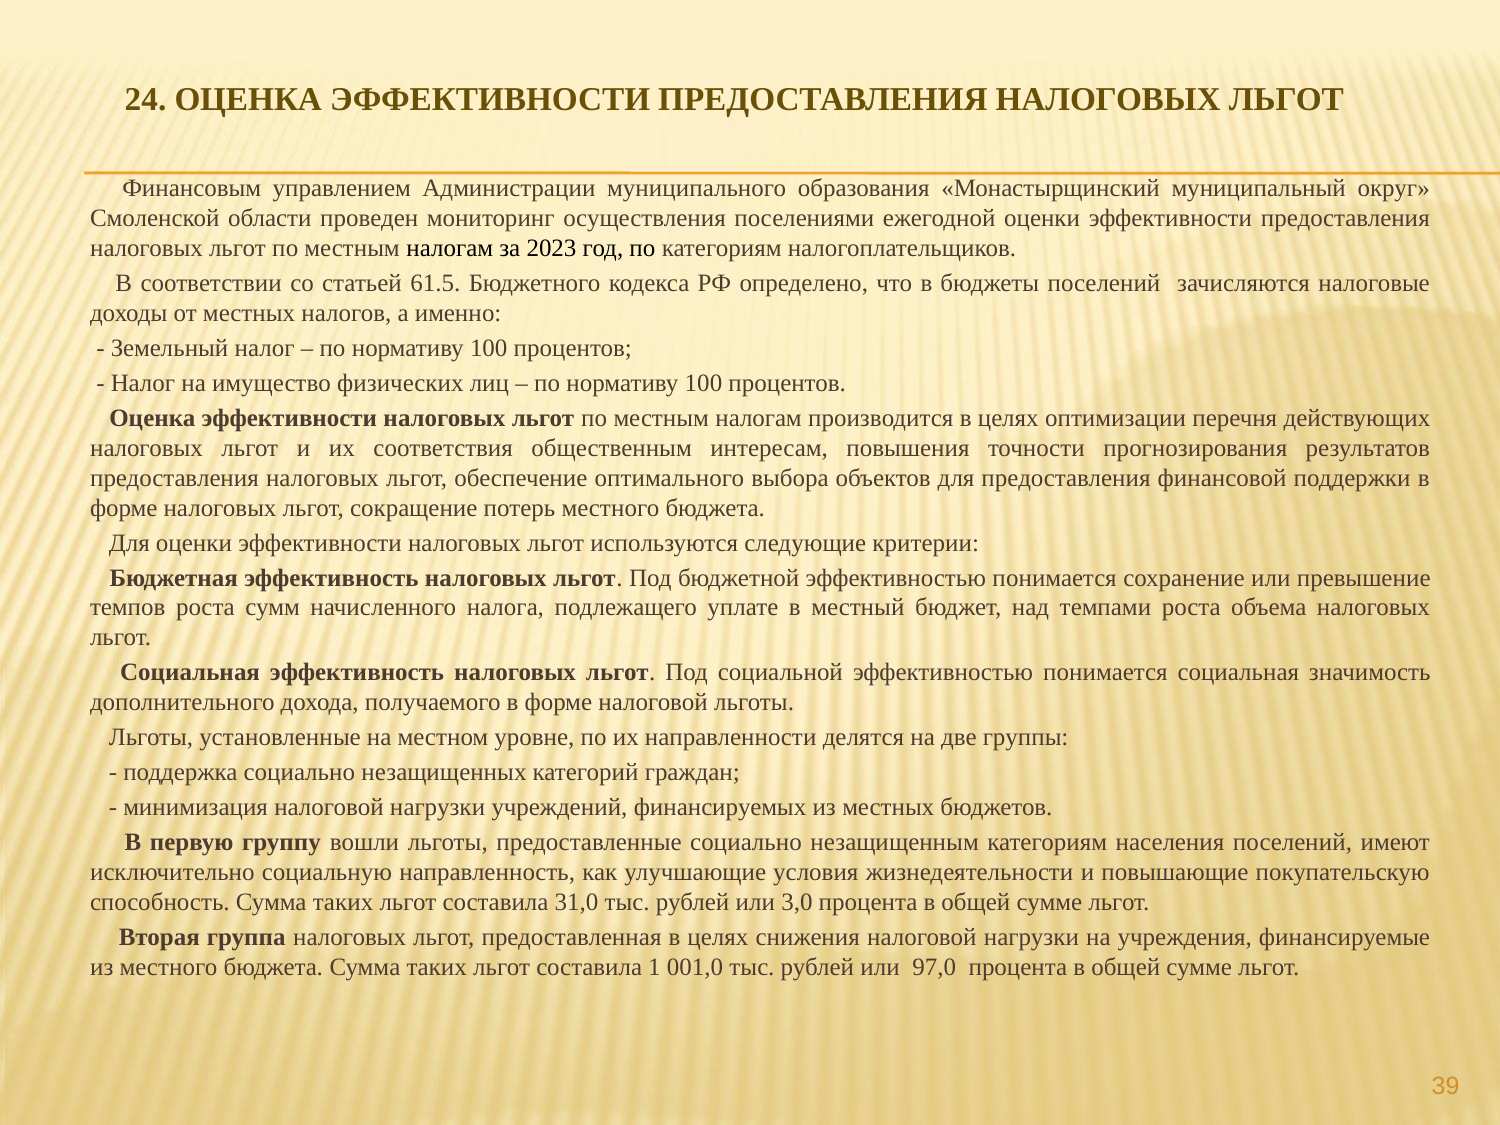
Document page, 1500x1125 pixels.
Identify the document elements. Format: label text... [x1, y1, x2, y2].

list Финансовым управлением Администрации муниципального образования «Монастырщинский муниципальный округ» Смоленской области проведен мониторинг осуществления поселениями ежегодной оценки эффективности предоставления налоговых льгот по местным налогам за 2023 год, по категориям налогоплательщиков. В соответствии со статьей 61.5. Бюджетного кодекса РФ определено, что в бюджеты поселений зачисляются налоговые доходы от местных налогов, а именно: - Земельный налог – по нормативу 100 процентов; - Налог на имущество физических лиц – по нормативу 100 процентов. Оценка эффективности налоговых льгот по местным налогам производится в целях оптимизации перечня действующих налоговых льгот и их соответствия общественным интересам, повышения точности прогнозирования результатов предоставления налоговых льгот, обеспечение оптимального выбора объектов для предоставления финансовой поддержки в форме налоговых льгот, сокращение потерь местного бюджета. Для оценки эффективности налоговых льгот используются следующие критерии: Бюджетная эффективность налоговых льгот. Под бюджетной эффективностью понимается сохранение или превышение темпов роста сумм начисленного налога, подлежащего уплате в местный бюджет, над темпами роста объема налоговых льгот. Социальная эффективность налоговых льгот. Под социальной эффективностью понимается социальная значимость дополнительного дохода, получаемого в форме налоговой льготы. Льготы, установленные на местном уровне, по их направленности делятся на две группы: - поддержка социально незащищенных категорий граждан; - минимизация налоговой нагрузки учреждений, финансируемых из местных бюджетов. В первую группу вошли льготы, предоставленные социально незащищенным категориям населения поселений, имеют исключительно социальную направленность, как улучшающие условия жизнедеятельности и повышающие покупательскую способность. Сумма таких льгот составила 31,0 тыс. рублей или 3,0 процента в общей сумме льгот. Вторая группа налоговых льгот, предоставленная в целях снижения налоговой нагрузки на учреждения, финансируемые из местного бюджета. Сумма таких льгот составила 1 001,0 тыс. рублей или 97,0 процента в общей сумме льгот. [74, 163, 1448, 1095]
title 24. Оценка эффективности предоставления налоговых льгот [75, 52, 1395, 141]
slide_number 39 [1350, 1061, 1475, 1103]
picture [0, 0, 1500, 1125]
